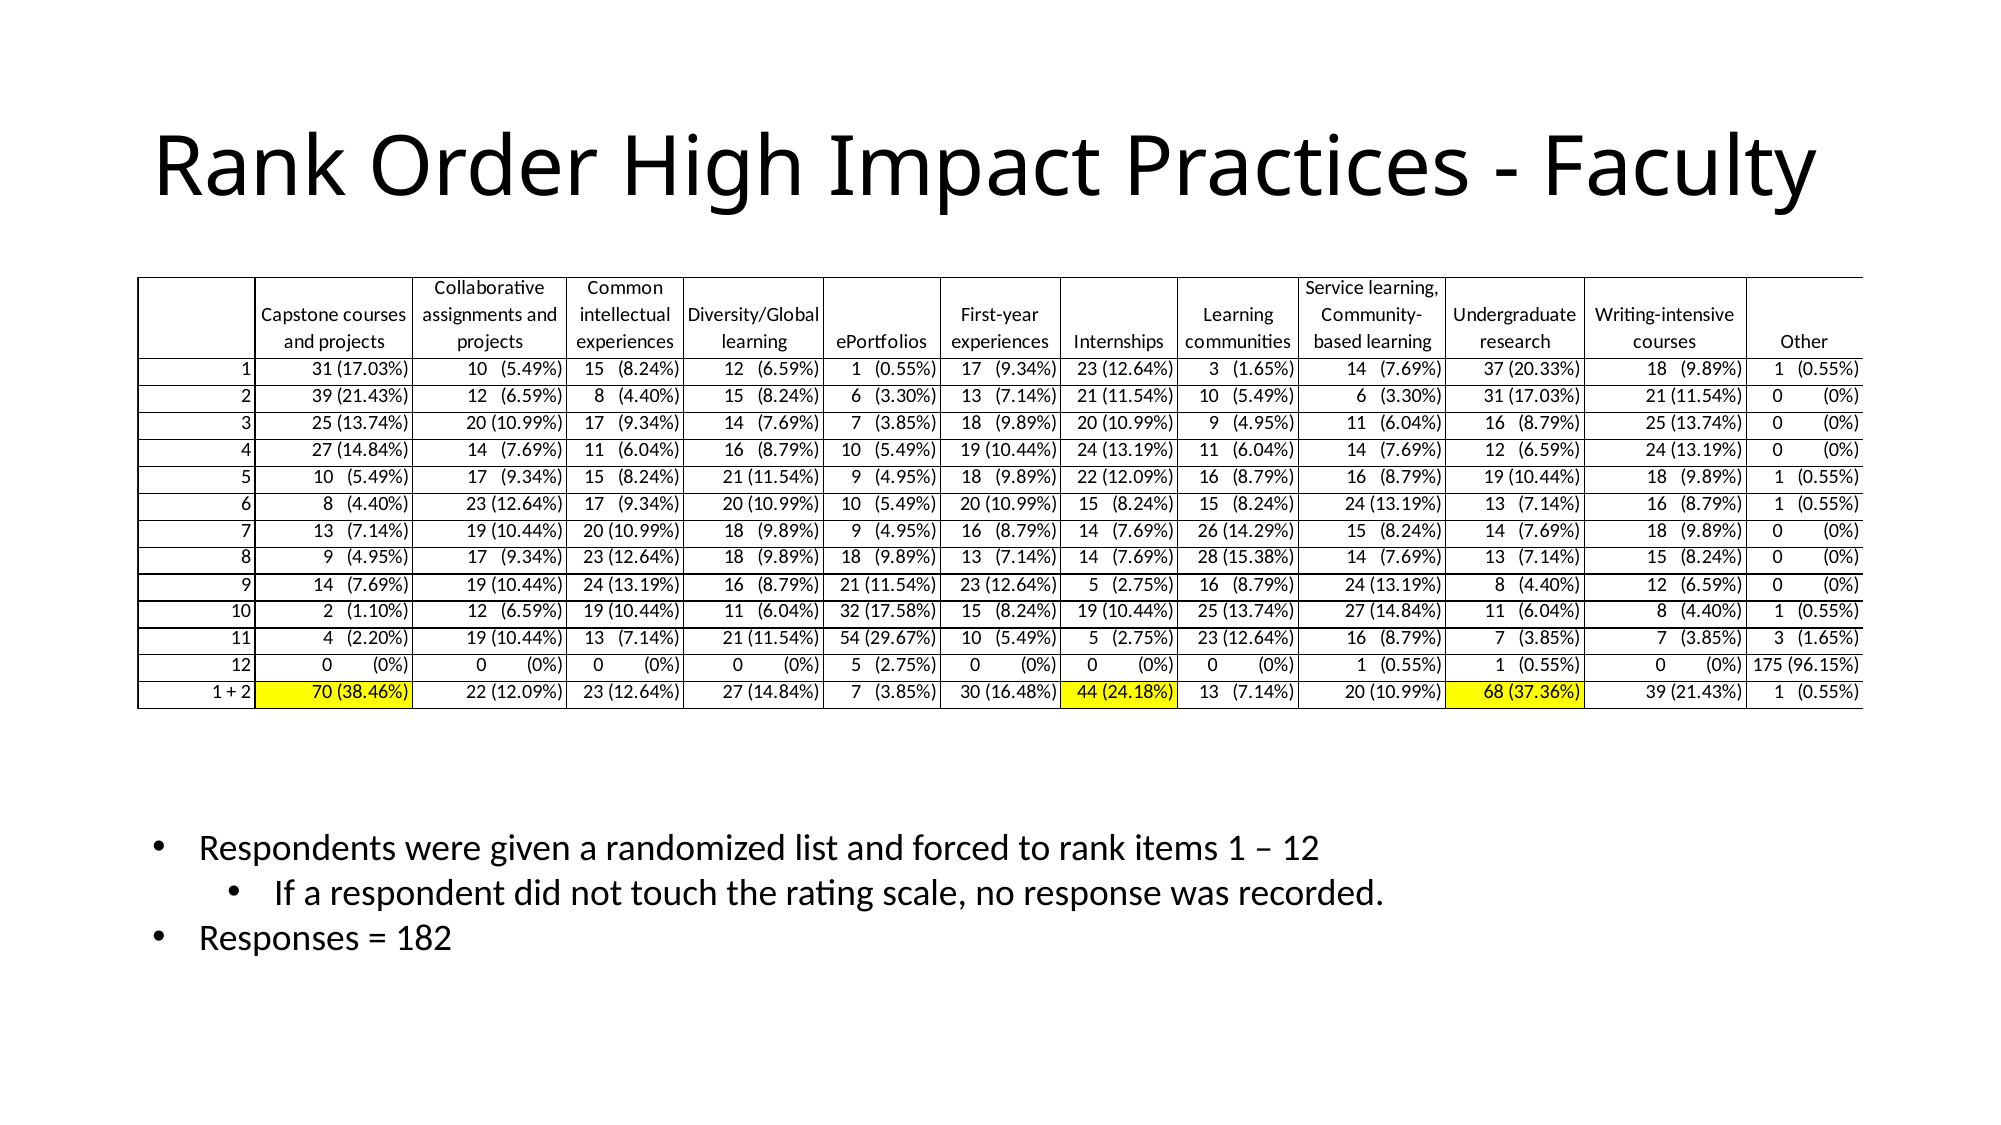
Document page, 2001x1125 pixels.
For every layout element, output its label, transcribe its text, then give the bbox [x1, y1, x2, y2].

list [137, 277, 1864, 710]
text_box Respondents were given a randomized list and forced to rank items 1 – 12 If a respondent did not touch the rating scale, no response was recorded. Responses = 182 [137, 815, 1857, 966]
title Rank Order High Impact Practices - Faculty [137, 59, 1863, 277]
